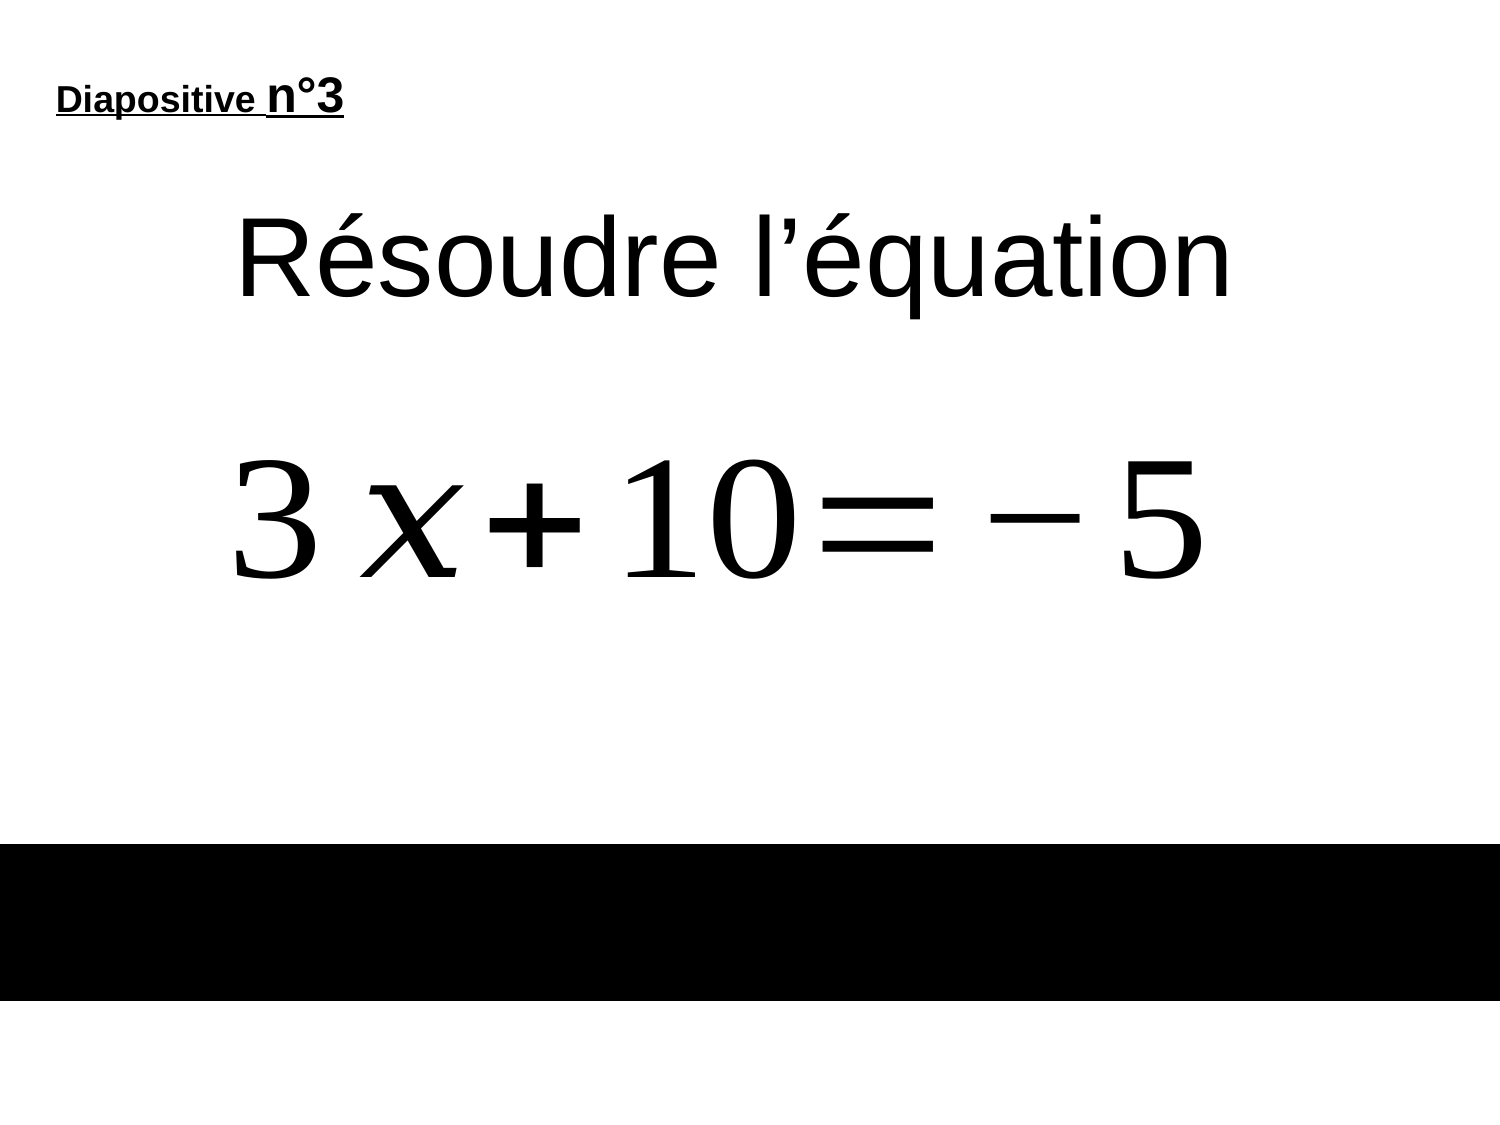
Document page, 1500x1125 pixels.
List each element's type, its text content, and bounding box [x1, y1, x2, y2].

text_box [0, 844, 1500, 1001]
text_box Diapositive n°3 [41, 54, 762, 130]
text_box Résoudre l’équation [112, 130, 1388, 372]
